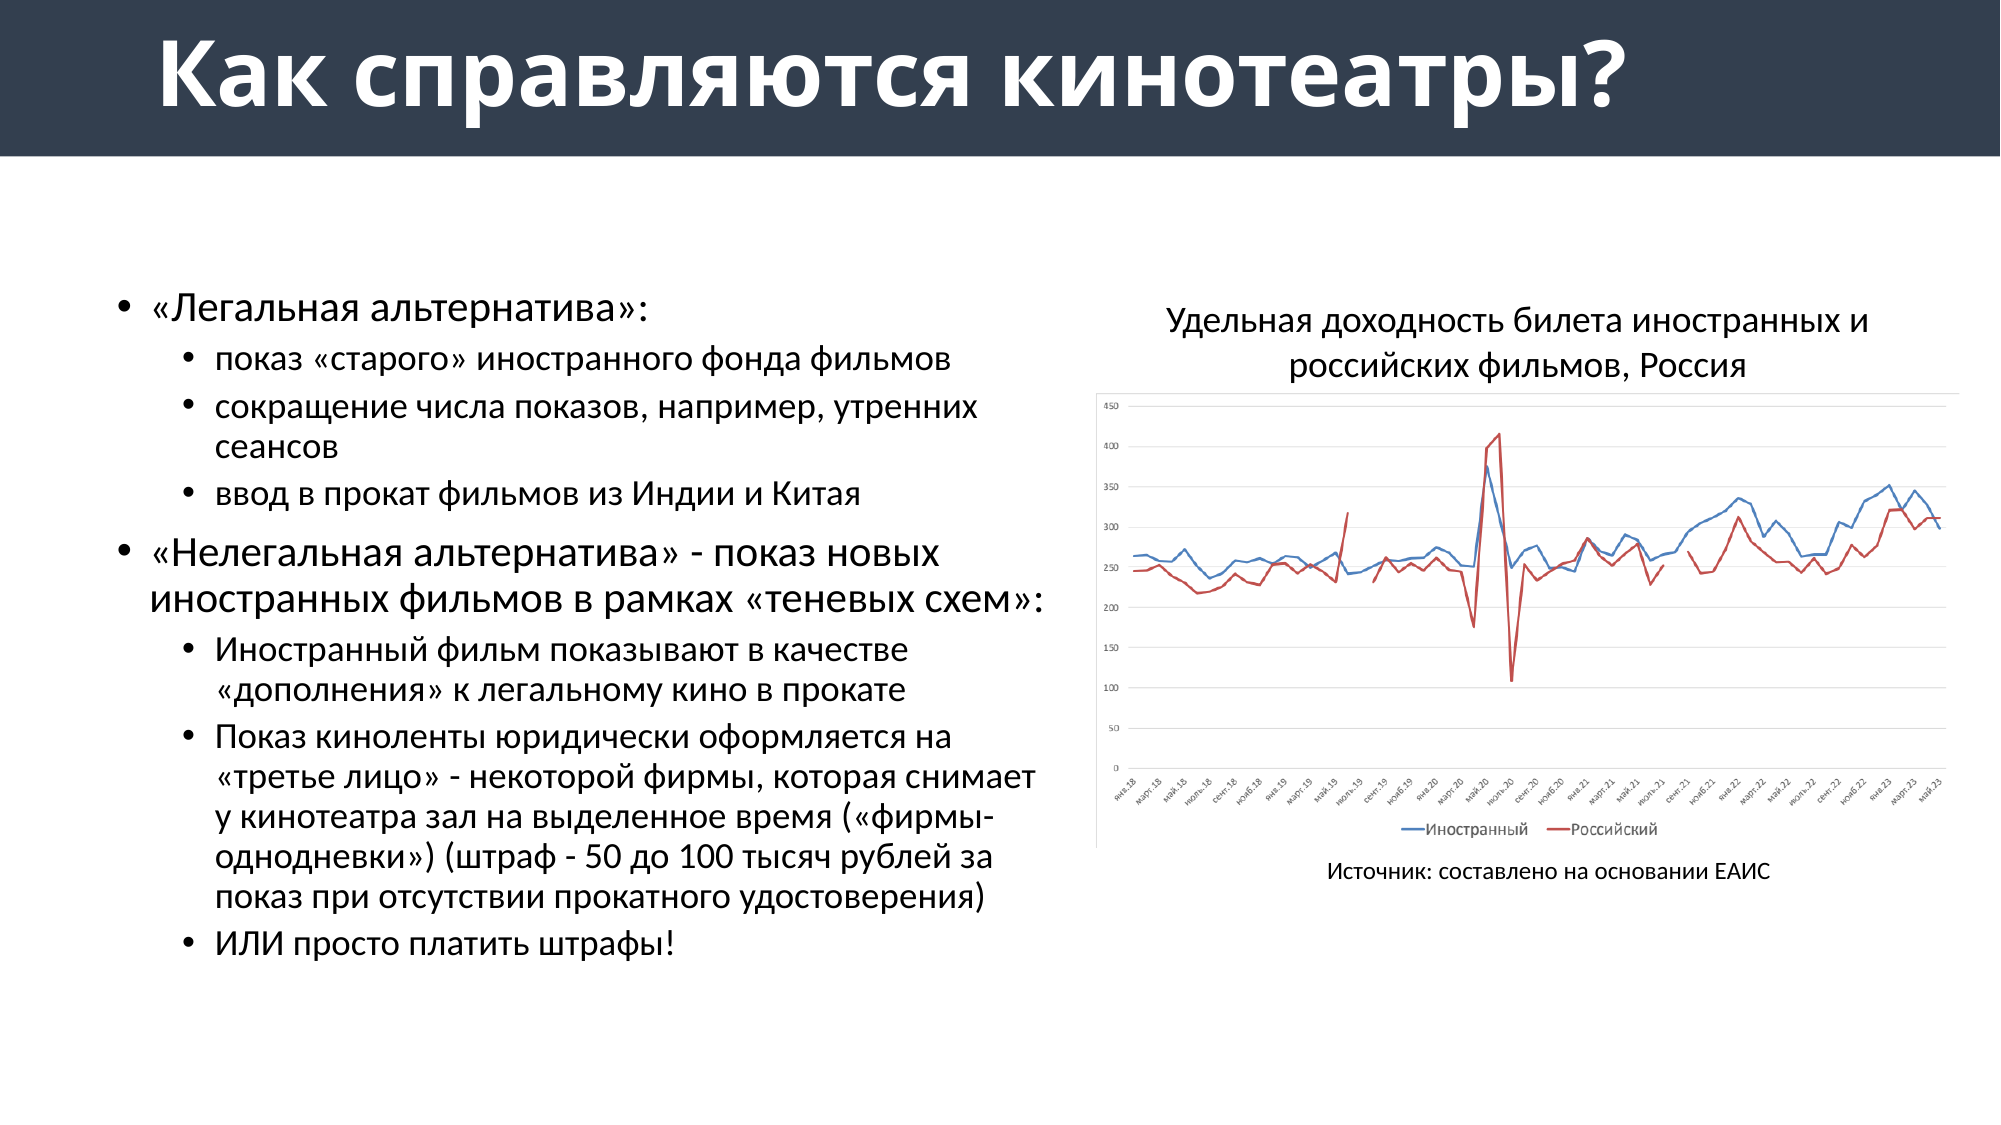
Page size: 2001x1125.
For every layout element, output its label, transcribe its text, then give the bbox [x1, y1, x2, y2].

title Как справляются кинотеатры? [0, 0, 2000, 157]
text_box Источник: составлено на основании ЕАИС [1312, 848, 1787, 893]
picture [1095, 393, 1960, 848]
list «Легальная альтернатива»: показ «старого» иностранного фонда фильмов сокращение числа показов, например, утренних сеансов ввод в прокат фильмов из Индии и Китая «Нелегальная альтернатива» - показ новых иностранных фильмов в рамках «теневых схем»: Иностранный фильм показывают в качестве «дополнения» к легальному кино в прокате Показ киноленты юридически оформляется на «третье лицо» - некоторой фирмы, которая снимает у кинотеатра зал на выделенное время («фирмы-однодневки») (штраф - 50 до 100 тысяч рублей за показ при отсутствии прокатного удостоверения) ИЛИ просто платить штрафы! [101, 277, 1077, 1020]
text_box Удельная доходность билета иностранных и российских фильмов, Россия [1076, 287, 1960, 392]
